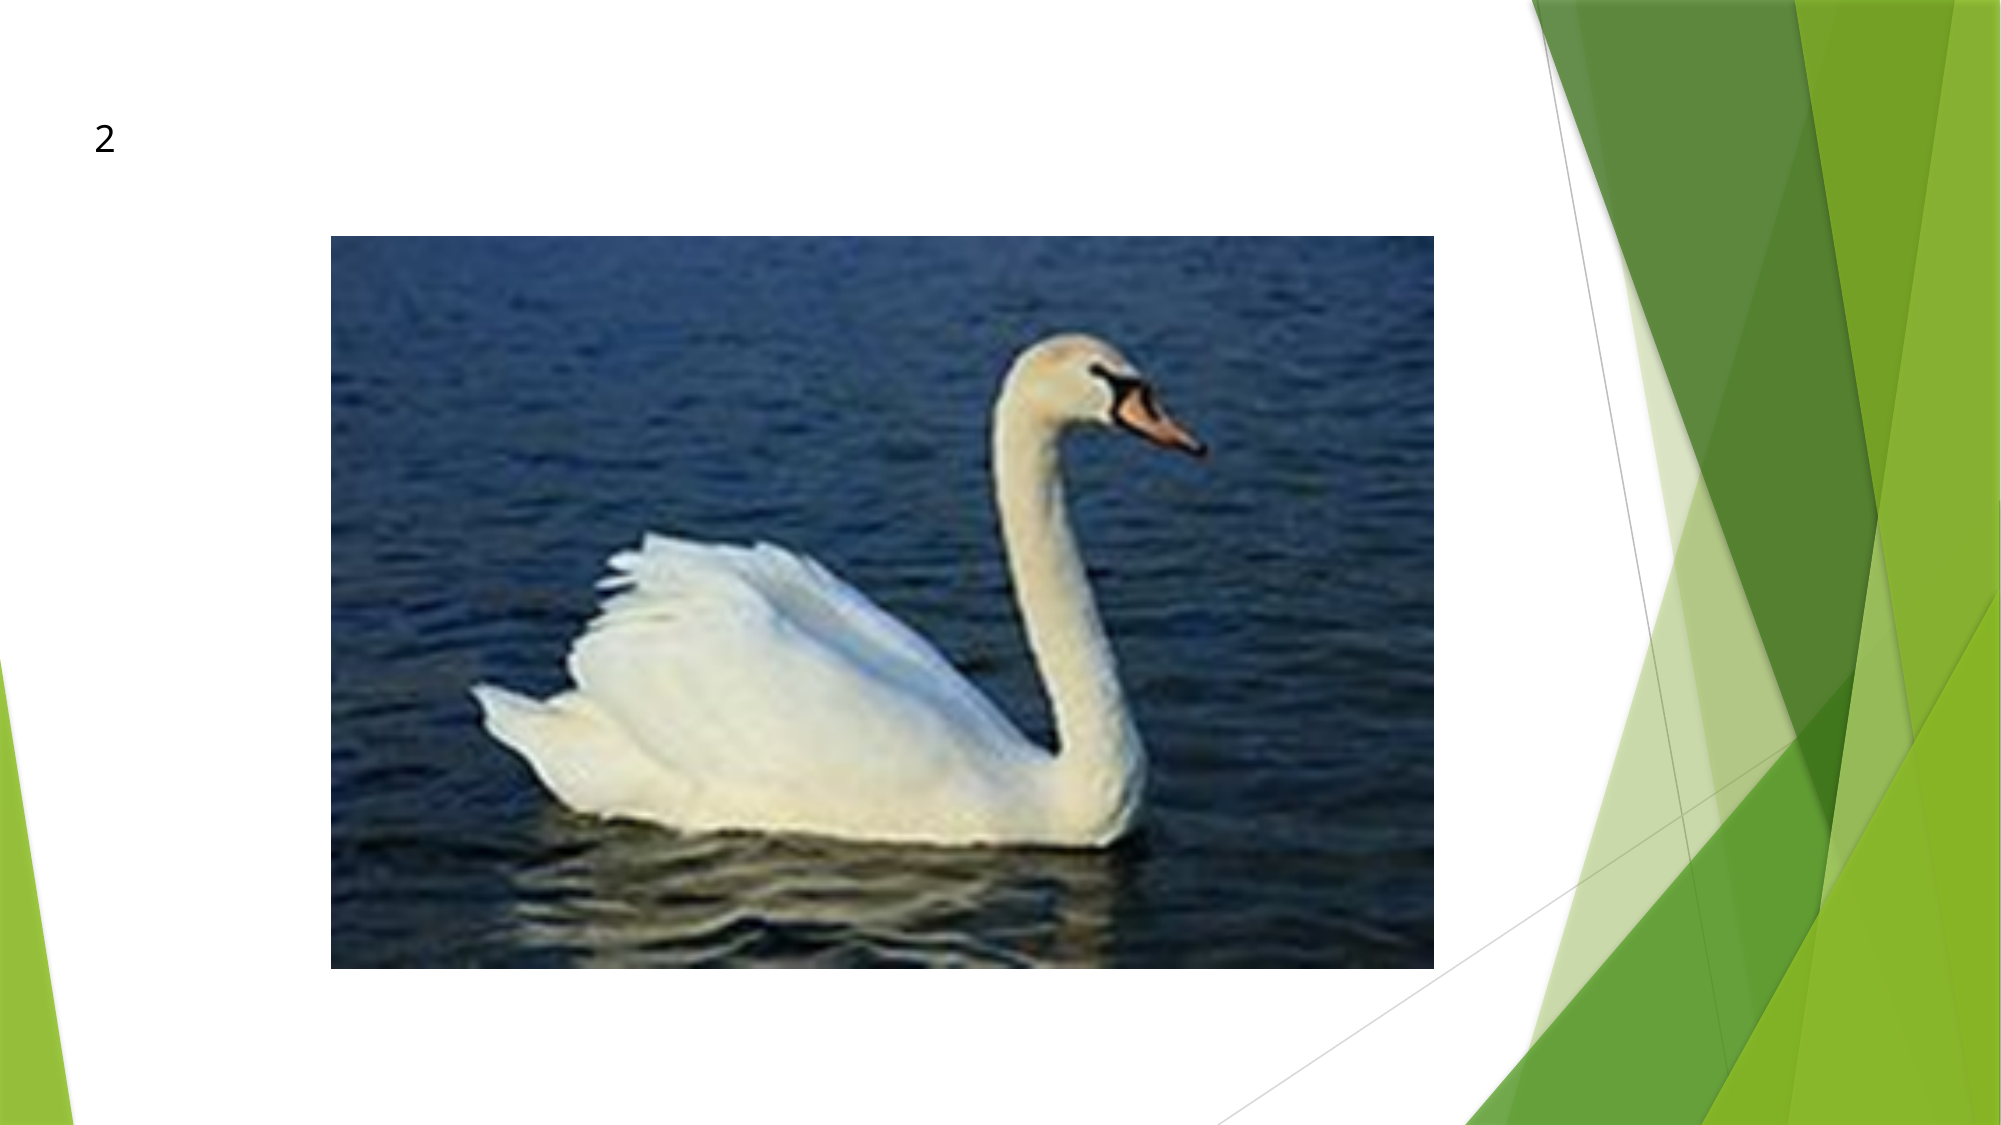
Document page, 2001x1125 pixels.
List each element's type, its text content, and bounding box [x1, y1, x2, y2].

text_box 2 [79, 107, 237, 168]
picture [330, 235, 1434, 969]
